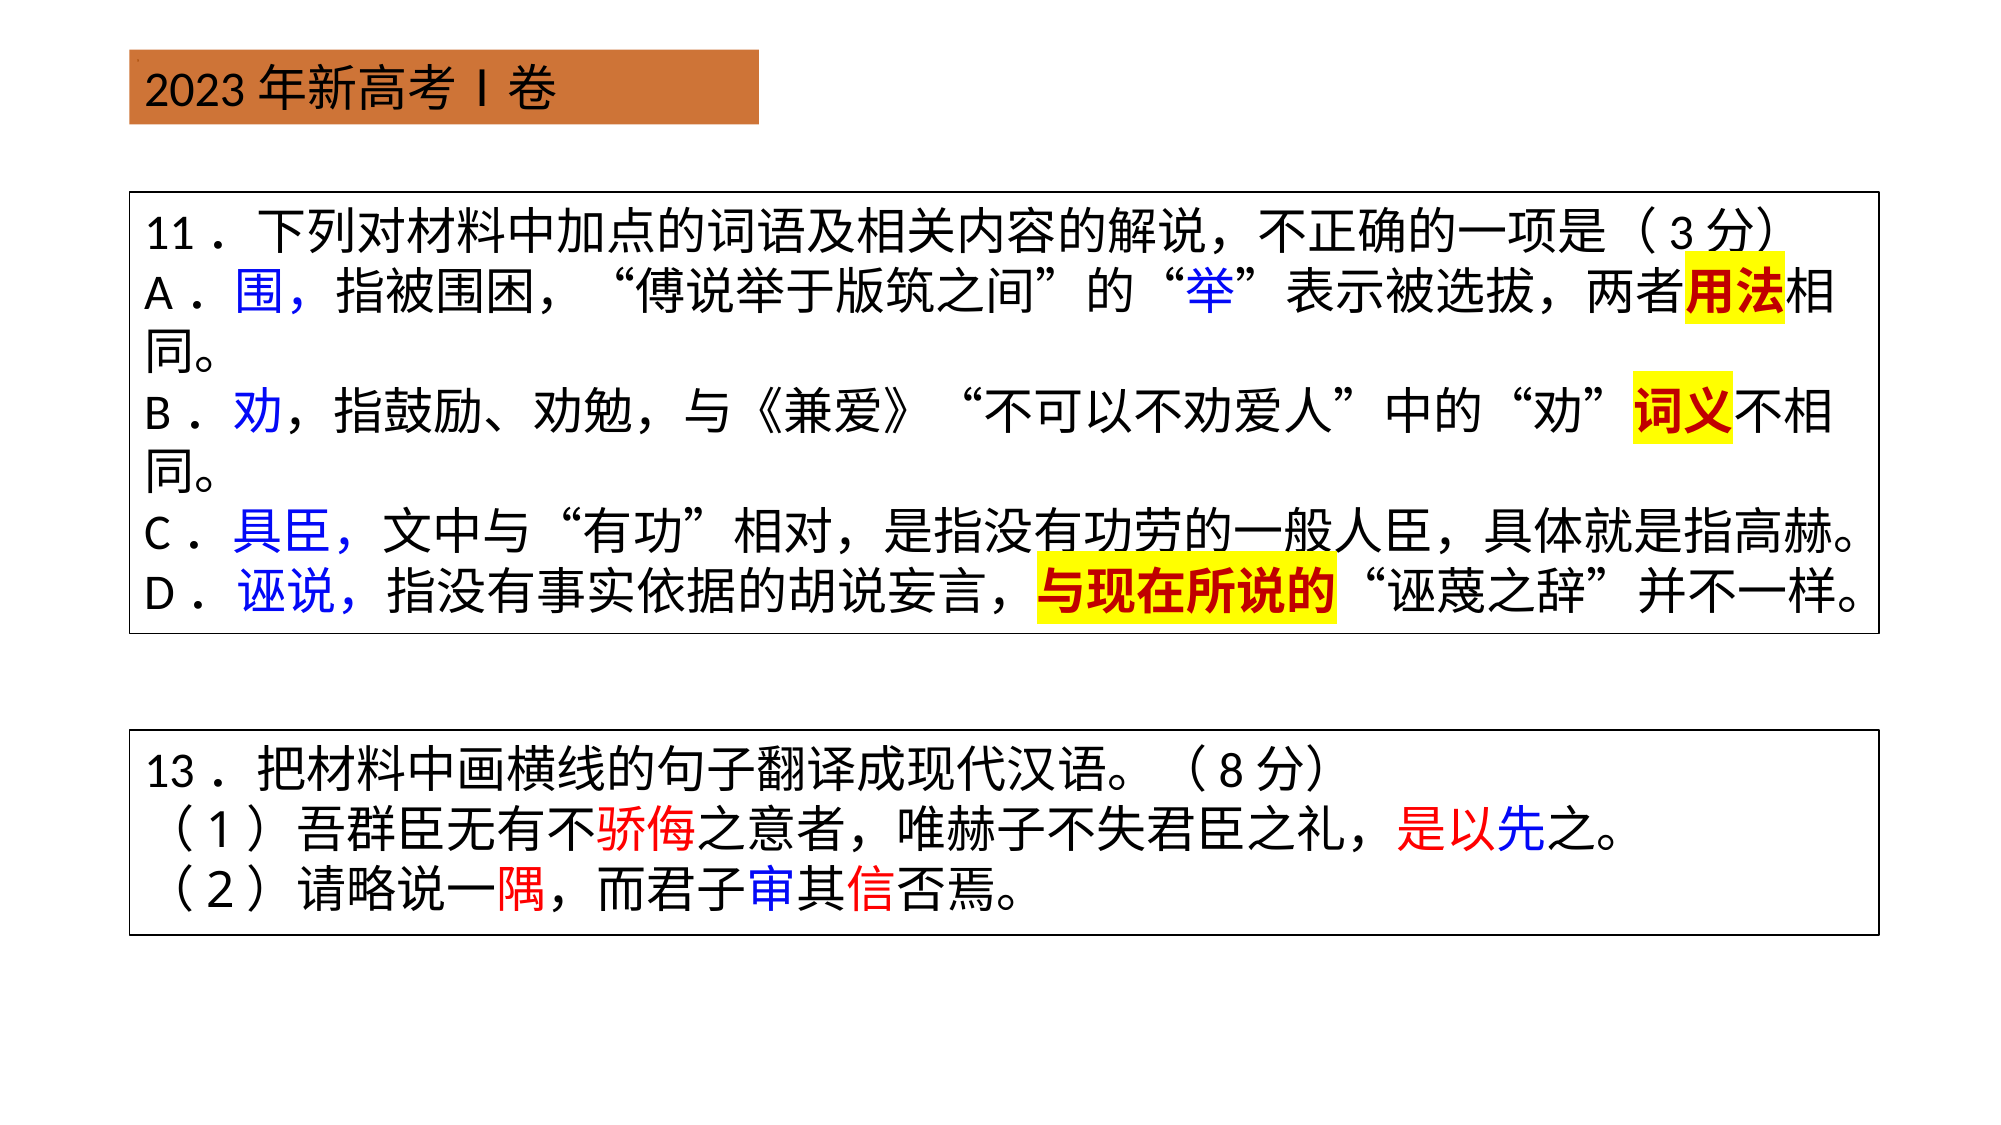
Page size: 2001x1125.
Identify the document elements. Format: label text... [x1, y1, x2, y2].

text_box 2023年新高考Ⅰ卷 [129, 49, 759, 125]
text_box 13．把材料中画横线的句子翻译成现代汉语。（8分） （1）吾群臣无有不骄侮之意者，唯赫子不失君臣之礼，是以先之。 （2）请略说一隅，而君子审其信否焉。 [129, 729, 1880, 935]
text_box 11．下列对材料中加点的词语及相关内容的解说，不正确的一项是（3分） A．围，指被围困，“傅说举于版筑之间”的“举”表示被选拔，两者用法相同。 B．劝，指鼓励、劝勉，与《兼爱》“不可以不劝爱人”中的“劝”词义不相同。 C．具臣，文中与“有功”相对，是指没有功劳的一般人臣，具体就是指高赫。 D．诬说，指没有事实依据的胡说妄言，与现在所说的“诬蔑之辞”并不一样。 [129, 192, 1880, 634]
